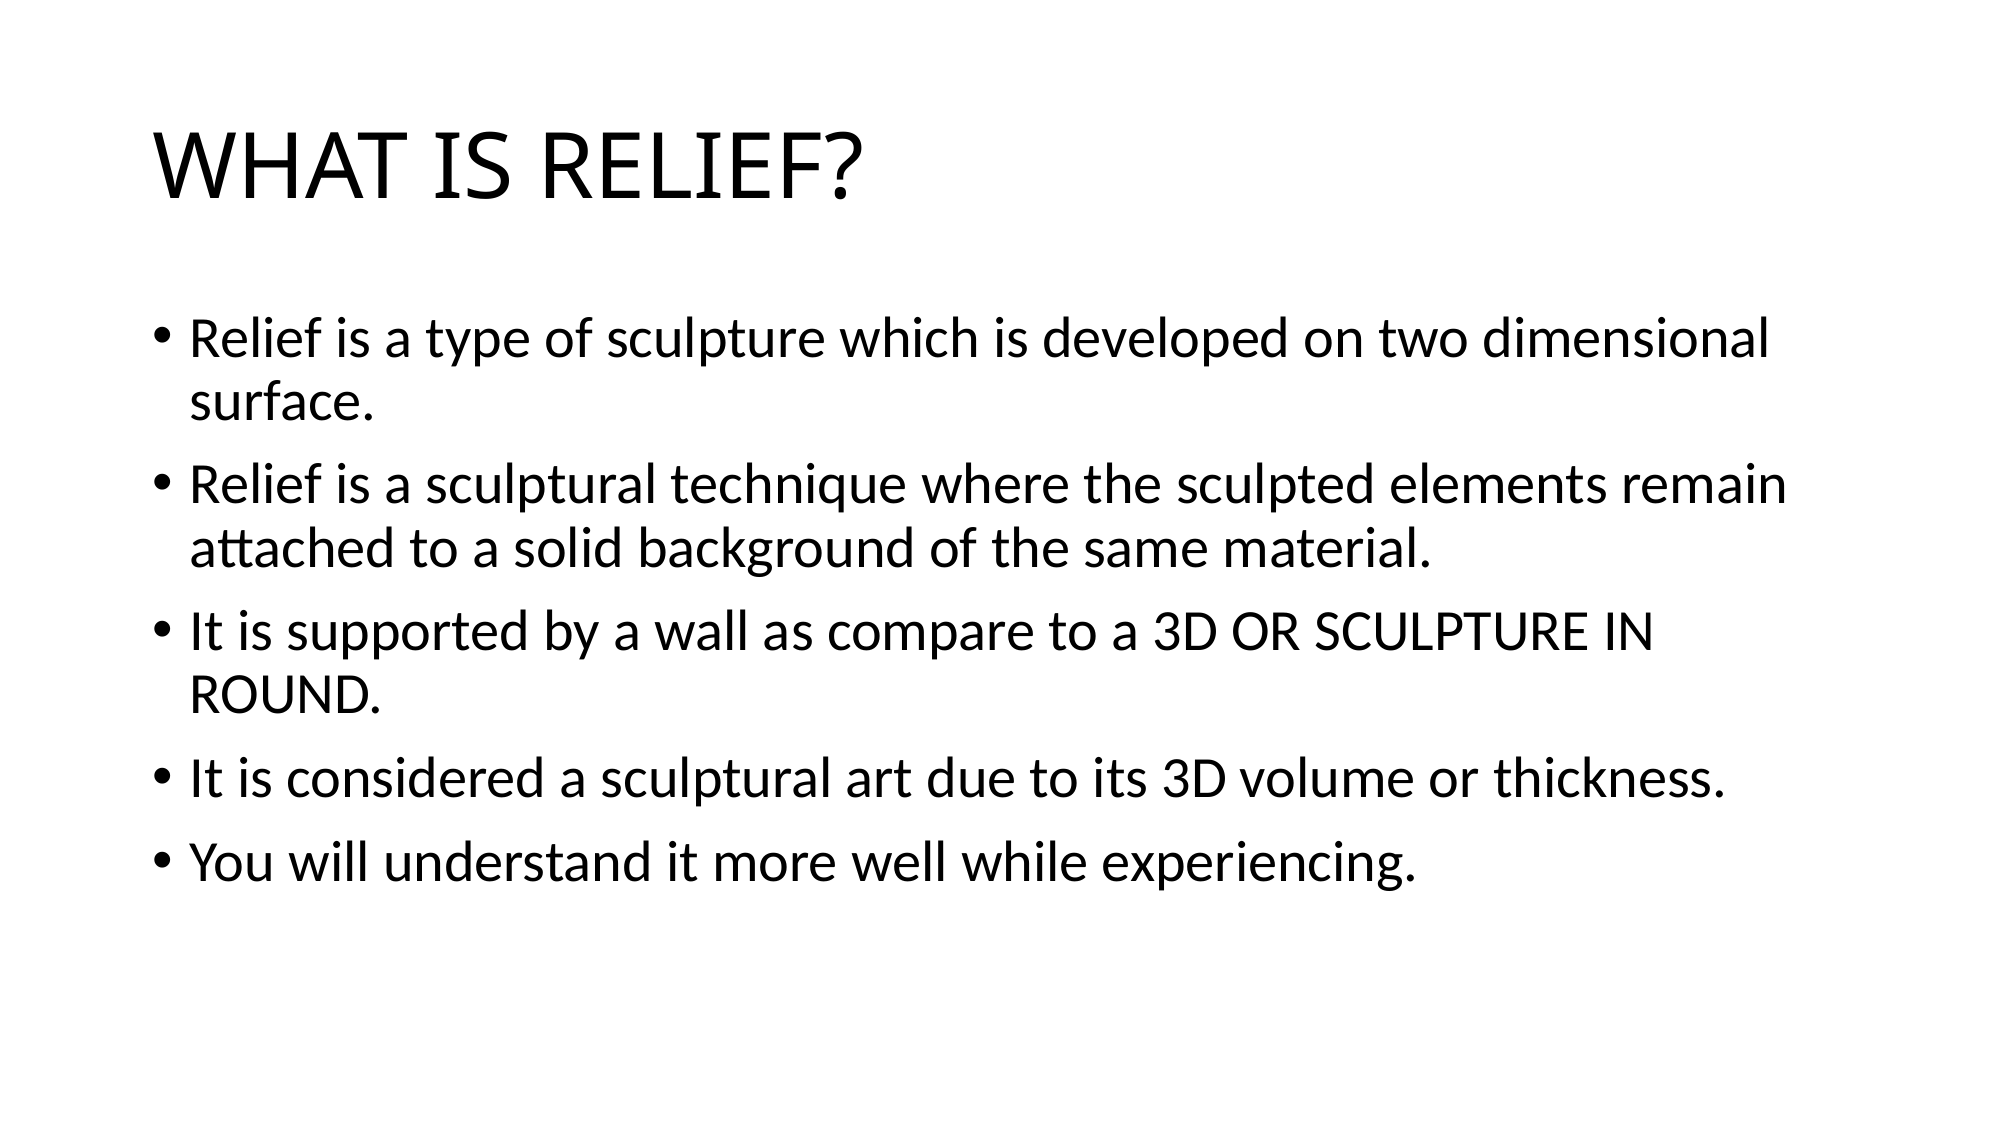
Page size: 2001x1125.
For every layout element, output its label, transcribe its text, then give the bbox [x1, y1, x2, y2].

list Relief is a type of sculpture which is developed on two dimensional surface. Relief is a sculptural technique where the sculpted elements remain attached to a solid background of the same material. It is supported by a wall as compare to a 3D OR SCULPTURE IN ROUND. It is considered a sculptural art due to its 3D volume or thickness. You will understand it more well while experiencing. [137, 299, 1863, 1014]
title WHAT IS RELIEF? [137, 59, 1863, 278]
